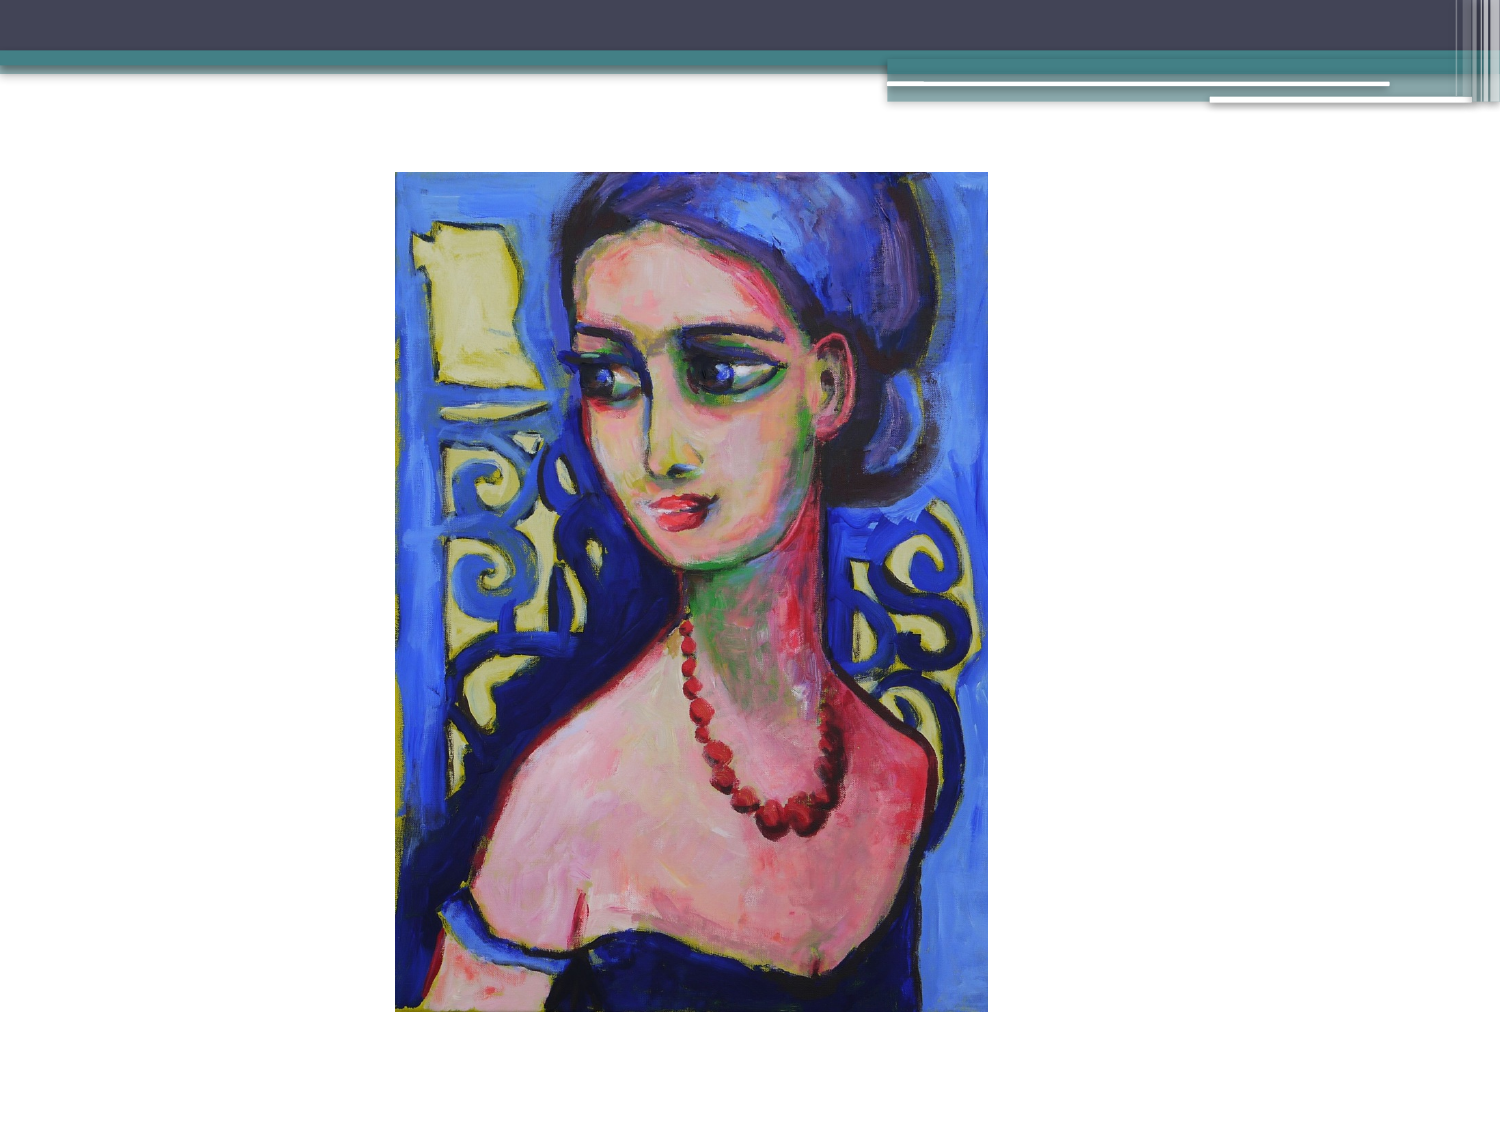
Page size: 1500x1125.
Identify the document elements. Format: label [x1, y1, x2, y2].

list [395, 172, 988, 1013]
